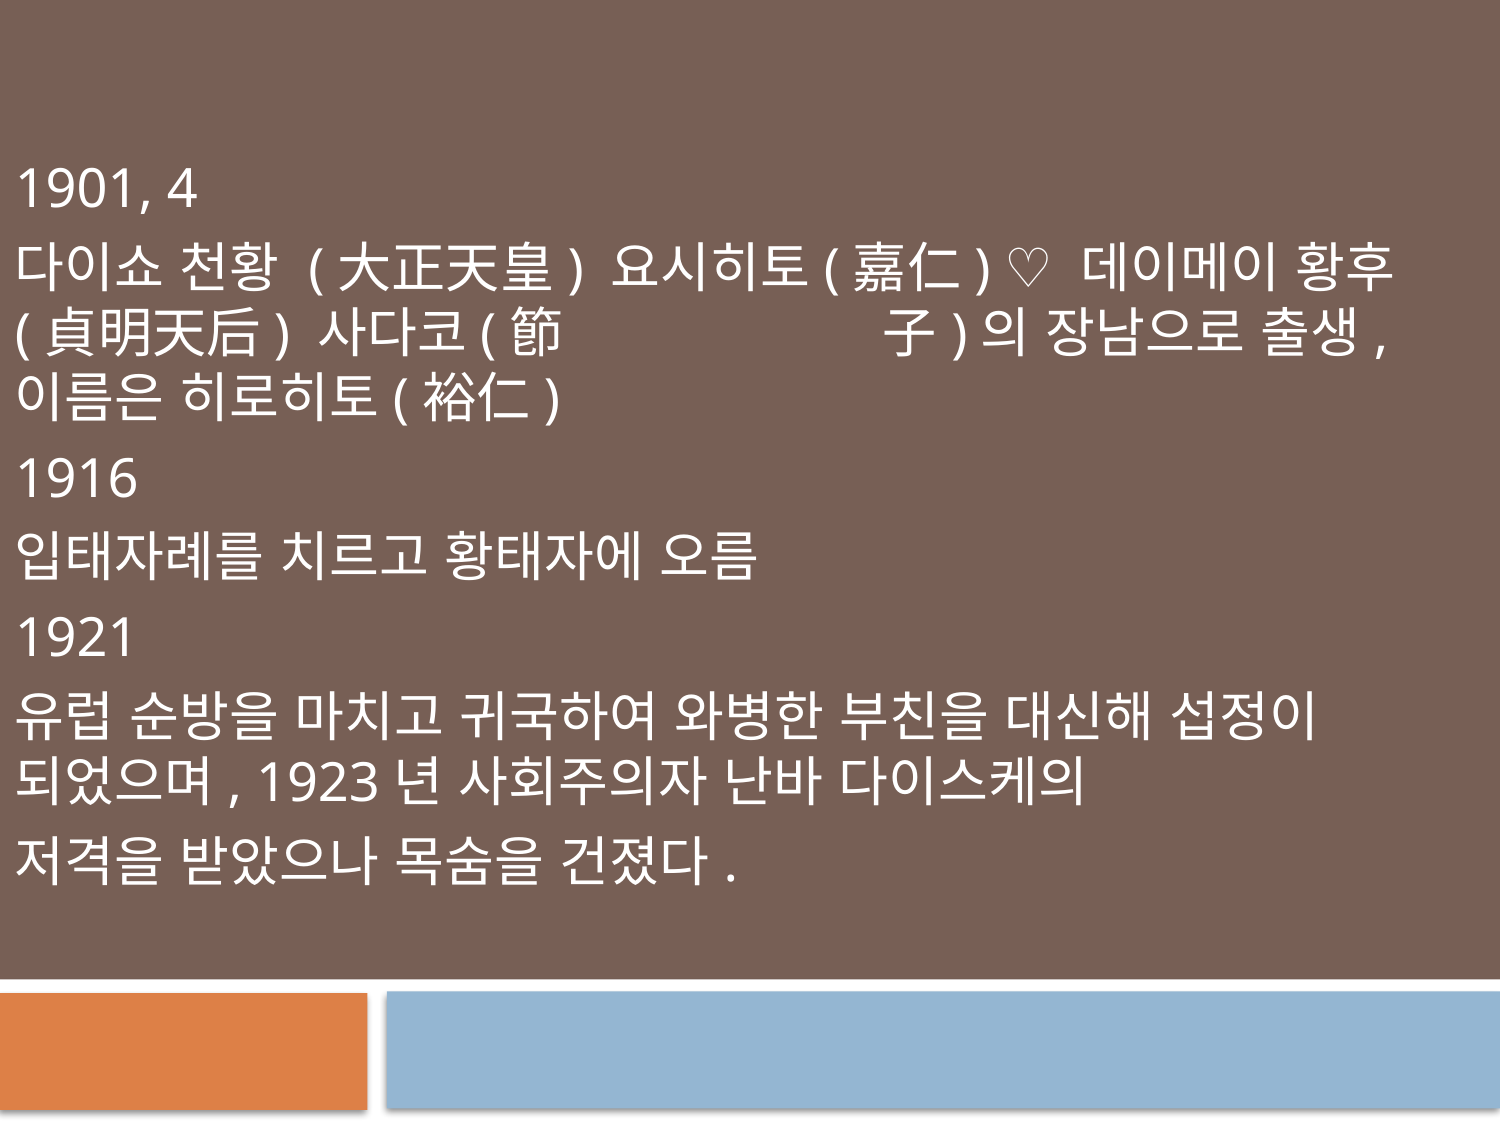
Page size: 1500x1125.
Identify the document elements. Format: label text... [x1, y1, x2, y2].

subtitle 1901, 4 다이쇼 천황 (大正天皇) 요시히토(嘉仁) ♡ 데이메이 황후(貞明天后) 사다코(節 子)의 장남으로 출생, 이름은 히로히토(裕仁) 1916 입태자례를 치르고 황태자에 오름 1921 유럽 순방을 마치고 귀국하여 와병한 부친을 대신해 섭정이 되었으며, 1923년 사회주의자 난바 다이스케의 저격을 받았으나 목숨을 건졌다. [0, 0, 1500, 1125]
